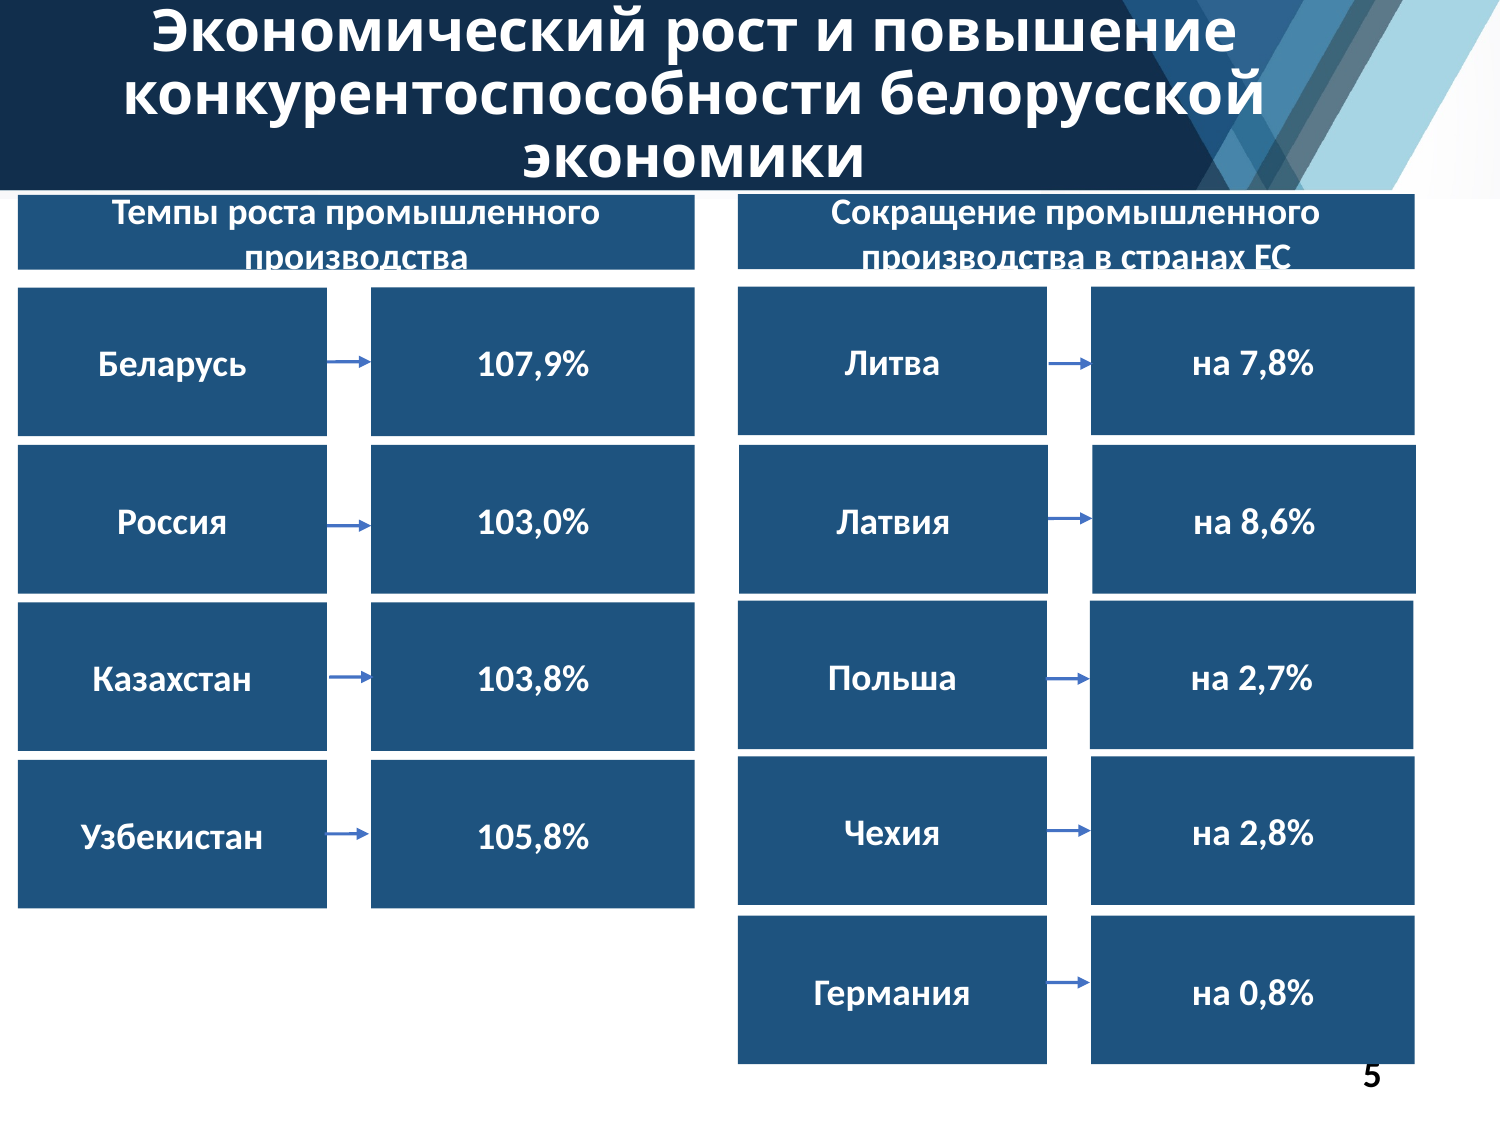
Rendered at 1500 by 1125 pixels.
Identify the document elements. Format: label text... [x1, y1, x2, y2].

text_box на 2,7% [1089, 600, 1414, 750]
text_box на 8,6% [1092, 444, 1416, 594]
text_box 105,8% [371, 759, 695, 909]
text_box Россия [17, 444, 327, 594]
title Экономический рост и повышение конкурентоспособности белорусской экономики [47, 15, 1342, 177]
text_box Сокращение промышленного производства в странах ЕС [737, 194, 1415, 270]
slide_number 5 [1059, 1042, 1397, 1103]
text_box на 0,8% [1091, 915, 1415, 1065]
text_box Узбекистан [17, 759, 327, 909]
text_box Литва [737, 286, 1047, 436]
picture [0, 0, 1500, 199]
text_box Казахстан [17, 602, 327, 751]
text_box 103,8% [371, 602, 695, 751]
text_box Латвия [739, 444, 1048, 594]
text_box на 2,8% [1091, 756, 1415, 905]
text_box Германия [737, 915, 1047, 1065]
text_box на 7,8% [1091, 286, 1415, 436]
text_box 107,9% [371, 287, 695, 437]
text_box Беларусь [17, 287, 327, 437]
text_box Темпы роста промышленного производства [17, 194, 695, 270]
text_box Польша [737, 600, 1047, 750]
text_box 103,0% [371, 444, 695, 594]
text_box Чехия [737, 756, 1047, 905]
